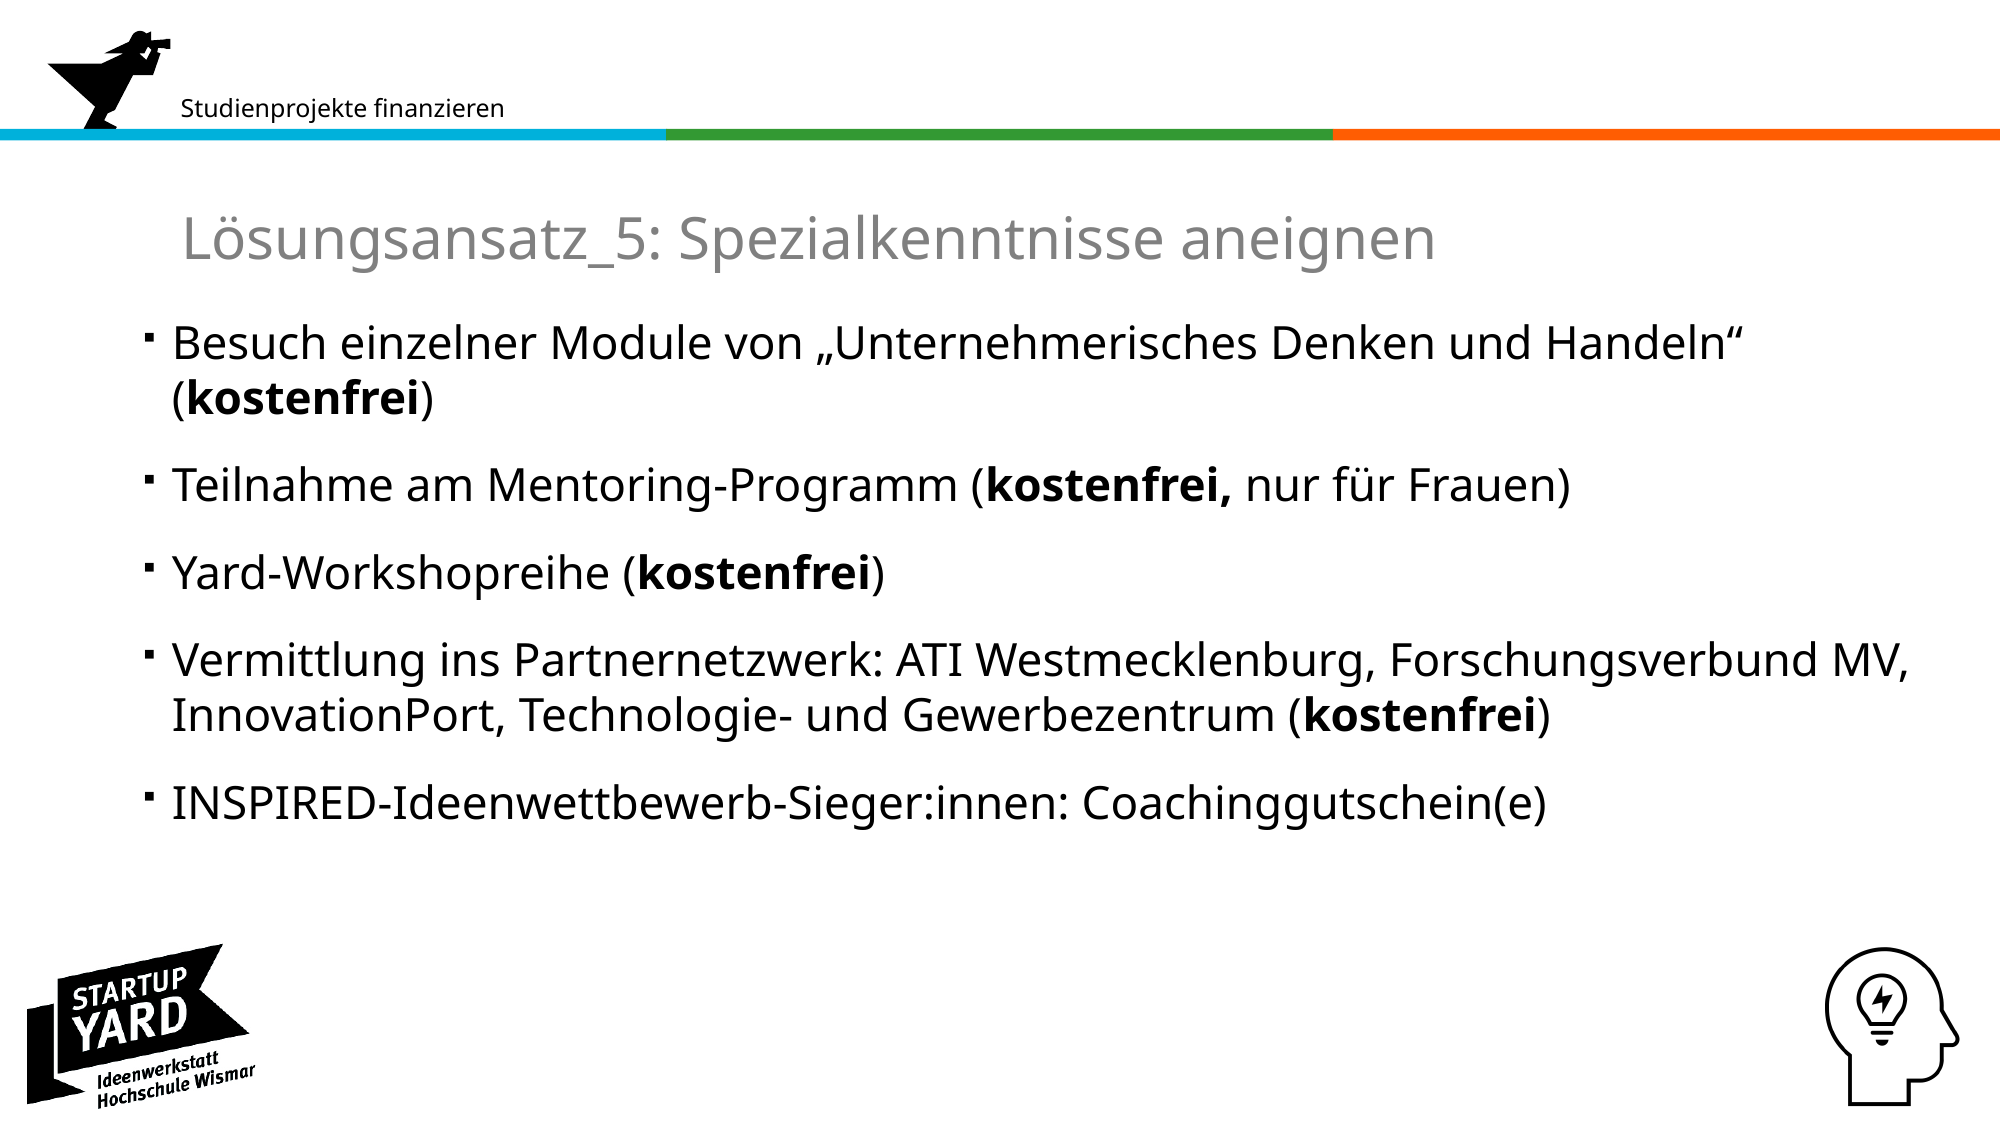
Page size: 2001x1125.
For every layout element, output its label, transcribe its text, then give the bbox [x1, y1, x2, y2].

picture [1797, 936, 1987, 1125]
list Besuch einzelner Module von „Unternehmerisches Denken und Handeln“ (kostenfrei) Teilnahme am Mentoring-Programm (kostenfrei, nur für Frauen) Yard-Workshopreihe (kostenfrei) Vermittlung ins Partnernetzwerk: ATI Westmecklenburg, Forschungsverbund MV, InnovationPort, Technologie- und Gewerbezentrum (kostenfrei) INSPIRED-Ideenwettbewerb-Sieger:innen: Coachinggutschein(e) [142, 313, 1940, 1017]
title Lösungsansatz_5: Spezialkenntnisse aneignen [166, 193, 1862, 294]
picture [1, 933, 289, 1125]
